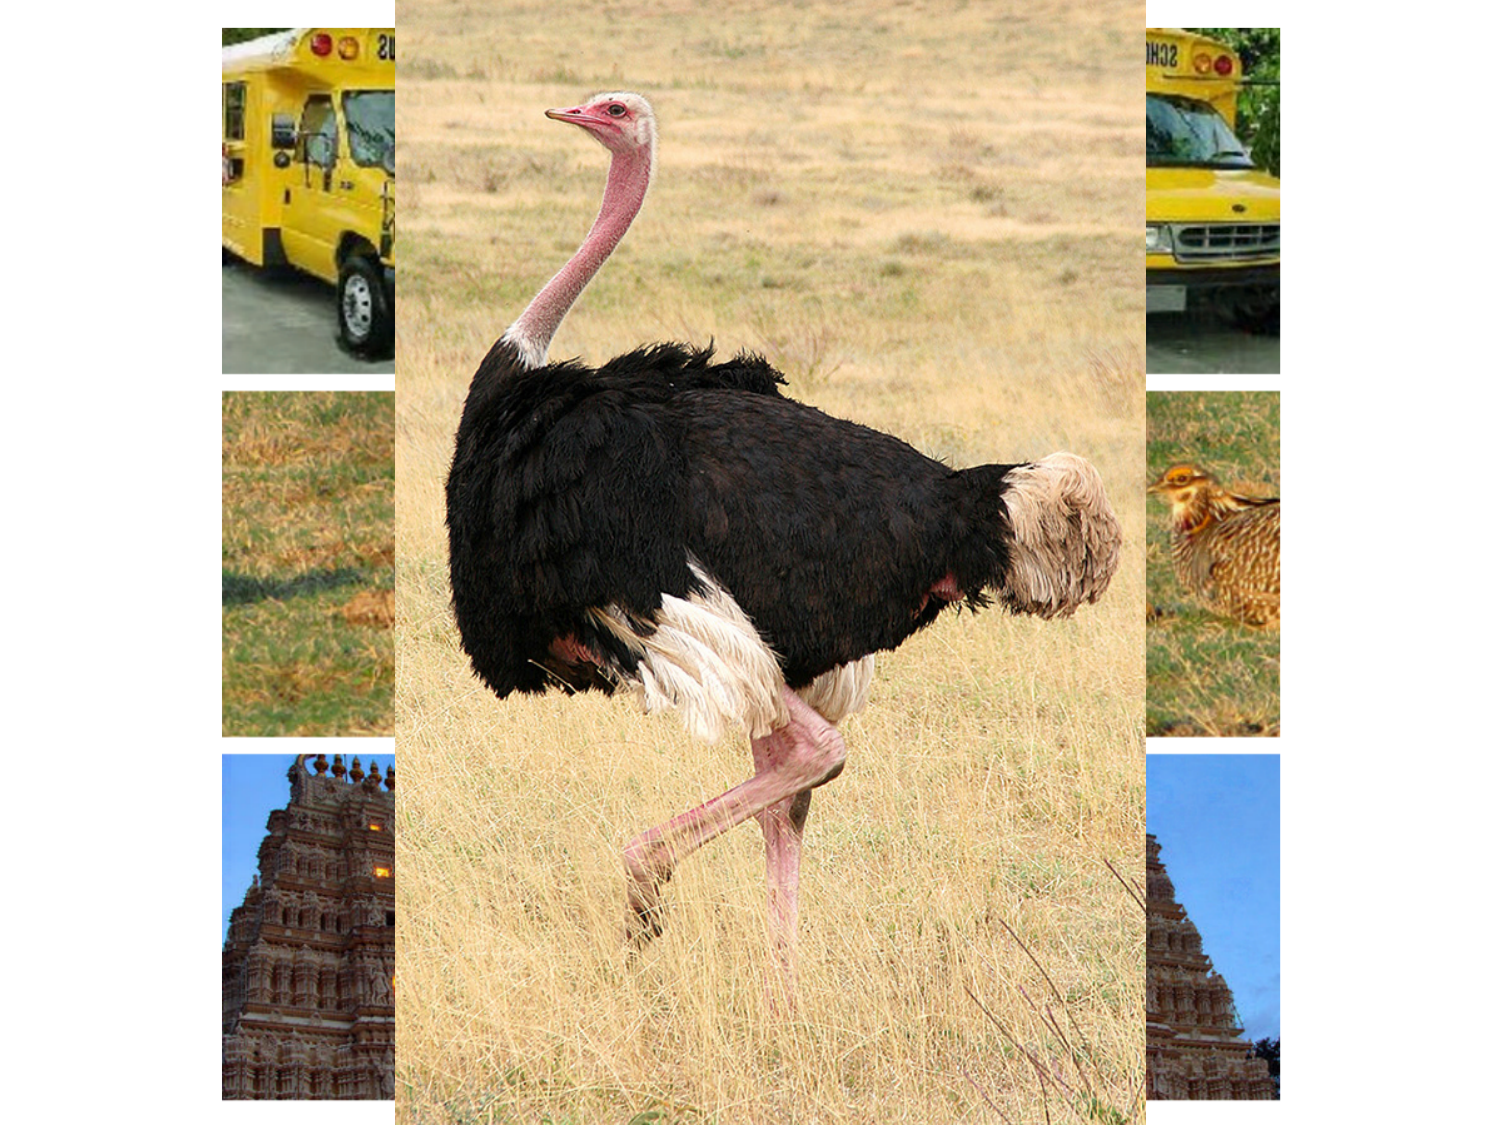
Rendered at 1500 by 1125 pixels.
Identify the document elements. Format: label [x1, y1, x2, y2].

picture [197, 0, 1300, 1125]
